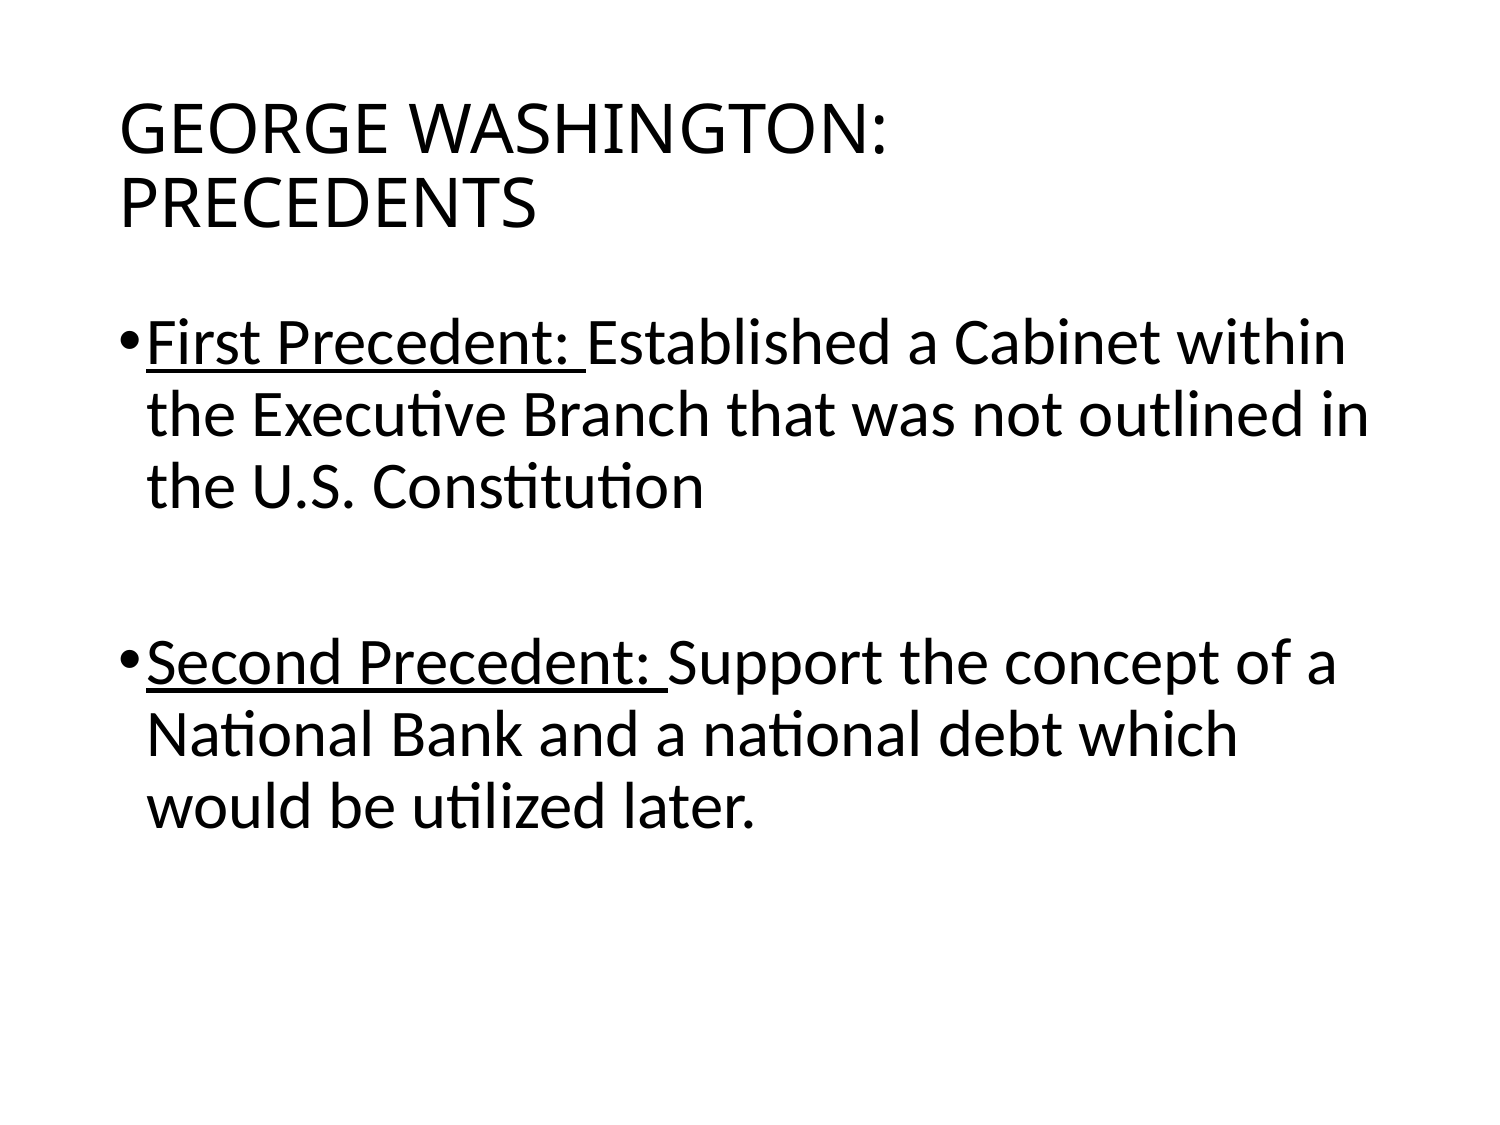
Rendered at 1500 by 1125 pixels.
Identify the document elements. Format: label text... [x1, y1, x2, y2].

list First Precedent: Established a Cabinet within the Executive Branch that was not outlined in the U.S. Constitution Second Precedent: Support the concept of a National Bank and a national debt which would be utilized later. [103, 299, 1397, 1014]
title GEORGE WASHINGTON: PRECEDENTS [103, 59, 1397, 278]
